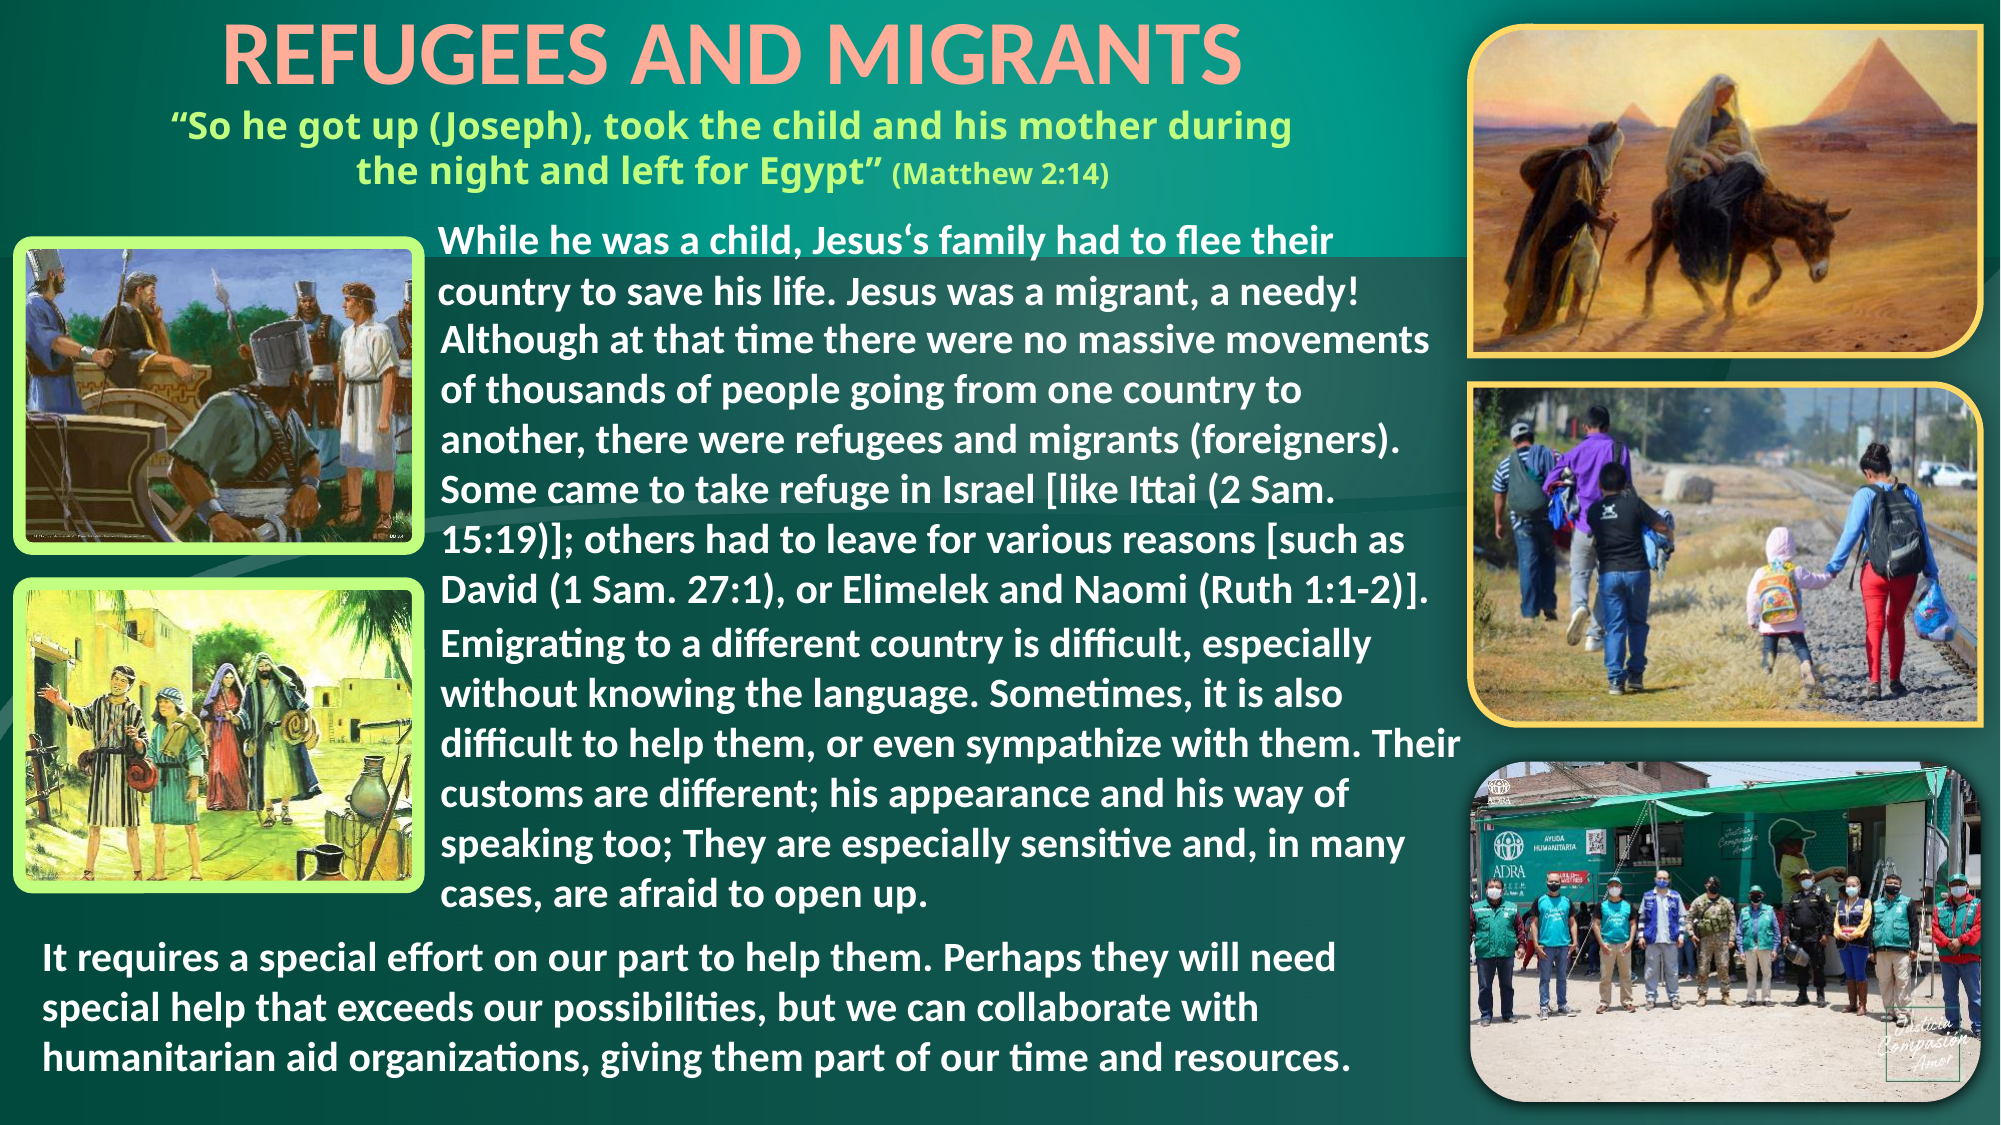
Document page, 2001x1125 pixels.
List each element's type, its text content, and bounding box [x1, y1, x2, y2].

text_box It requires a special effort on our part to help them. Perhaps they will need special help that exceeds our possibilities, but we can collaborate with humanitarian aid organizations, giving them part of our time and resources. [27, 922, 1470, 1087]
text_box “So he got up (Joseph), took the child and his mother during the night and left for Egypt” (Matthew 2:14) [127, 94, 1339, 200]
picture [0, 0, 2001, 1125]
text_box Although at that time there were no massive movements of thousands of people going from one country to another, there were refugees and migrants (foreigners). Some came to take refuge in Israel [like Ittai (2 Sam. 15:19)]; others had to leave for various reasons [such as David (1 Sam. 27:1), or Elimelek and Naomi (Ruth 1:1-2)]. [425, 304, 1463, 620]
text_box REFUGEES AND MIGRANTS [0, 0, 1466, 111]
text_box While he was a child, Jesus‘s family had to flee their country to save his life. Jesus was a migrant, a needy! [422, 205, 1440, 304]
text_box Emigrating to a different country is difficult, especially without knowing the language. Sometimes, it is also difficult to help them, or even sympathize with them. Their customs are different; his appearance and his way of speaking too; They are especially sensitive and, in many cases, are afraid to open up. [425, 608, 1488, 924]
